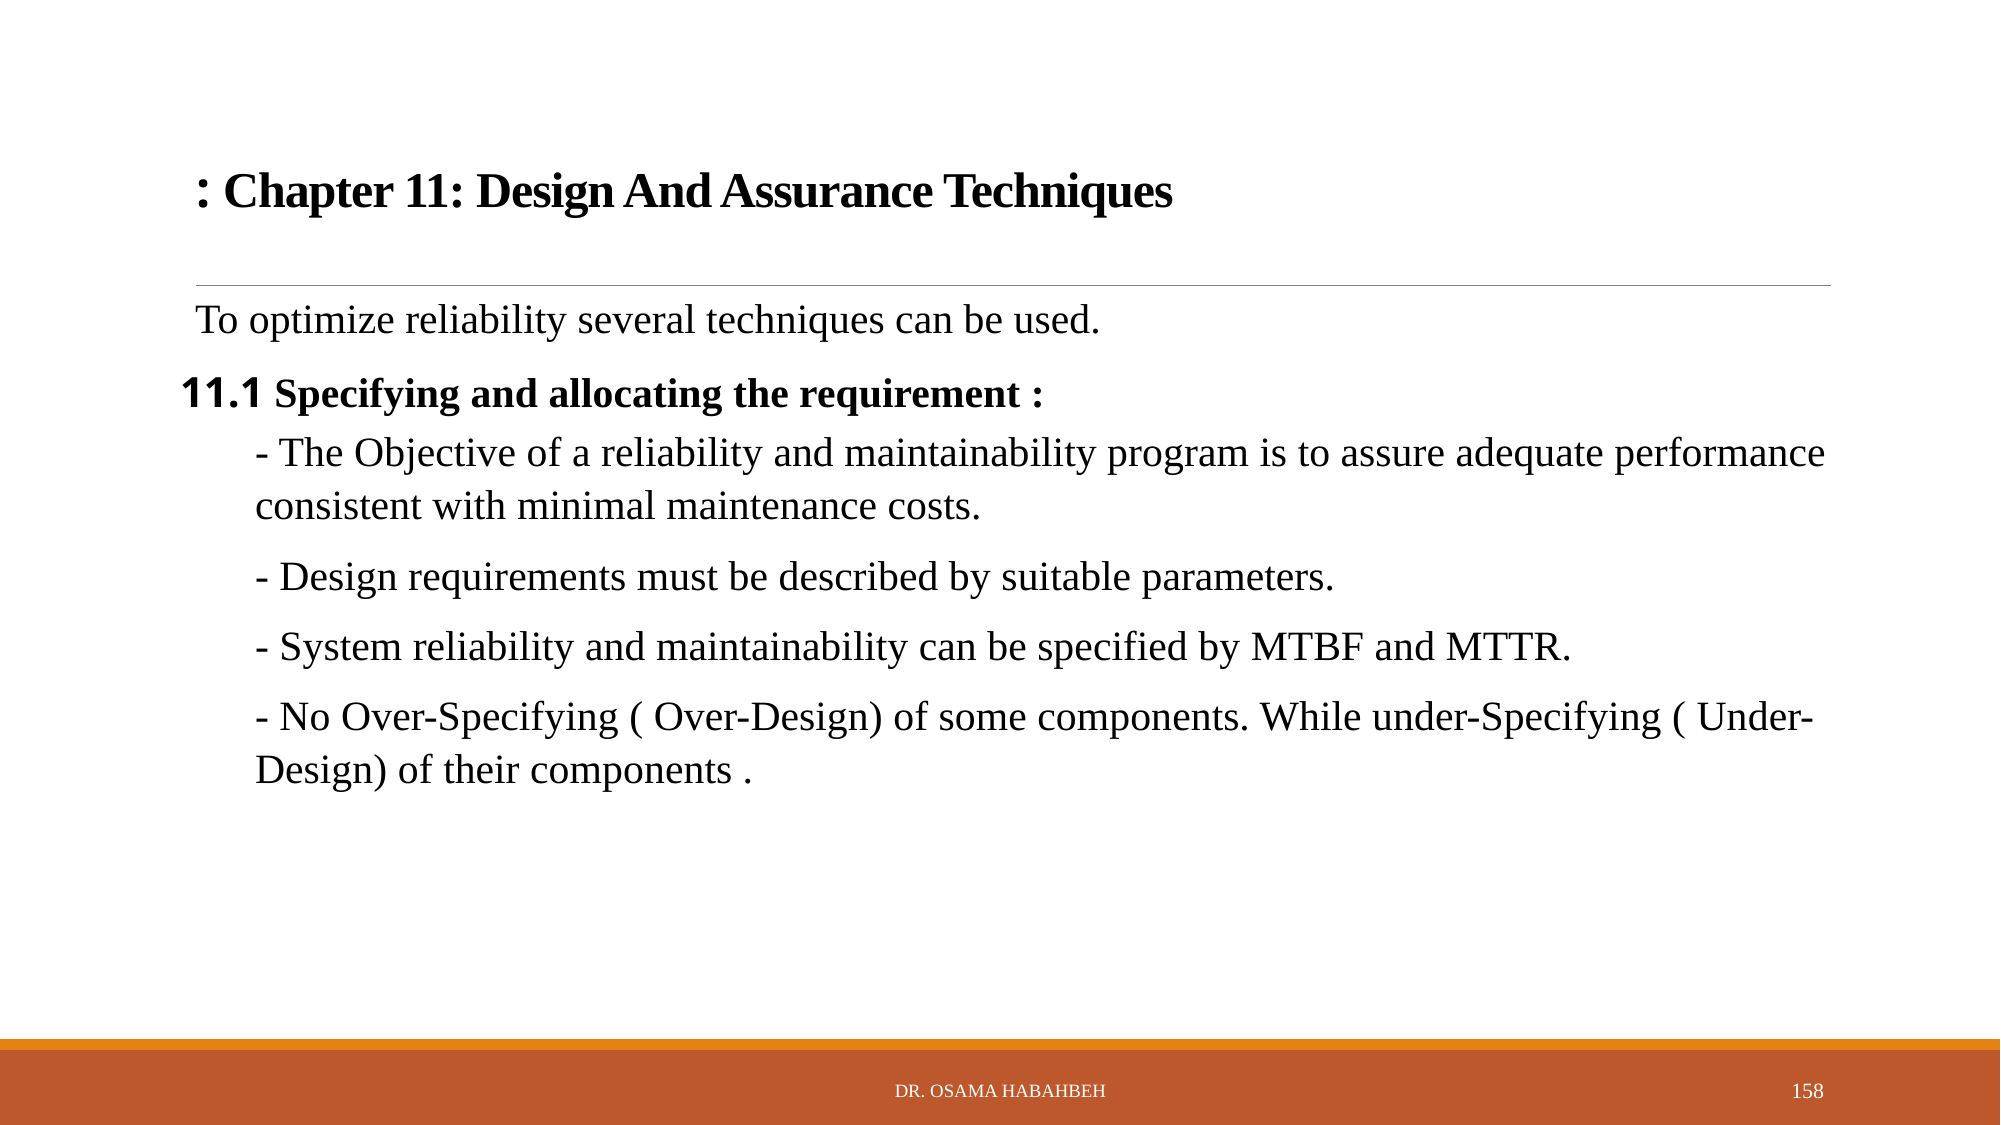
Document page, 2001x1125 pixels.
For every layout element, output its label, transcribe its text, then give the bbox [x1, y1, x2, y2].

slide_number 158 [1624, 1059, 1840, 1120]
footer Dr. Osama Habahbeh [604, 1059, 1396, 1120]
list To optimize reliability several techniques can be used. 11.1 Specifying and allocating the requirement : - The Objective of a reliability and maintainability program is to assure adequate performance consistent with minimal maintenance costs. - Design requirements must be described by suitable parameters. - System reliability and maintainability can be specified by MTBF and MTTR. - No Over-Specifying ( Over-Design) of some components. While under-Specifying ( Under-Design) of their components . [180, 290, 1830, 950]
title Chapter 11: Design And Assurance Techniques : [180, 47, 1830, 285]
